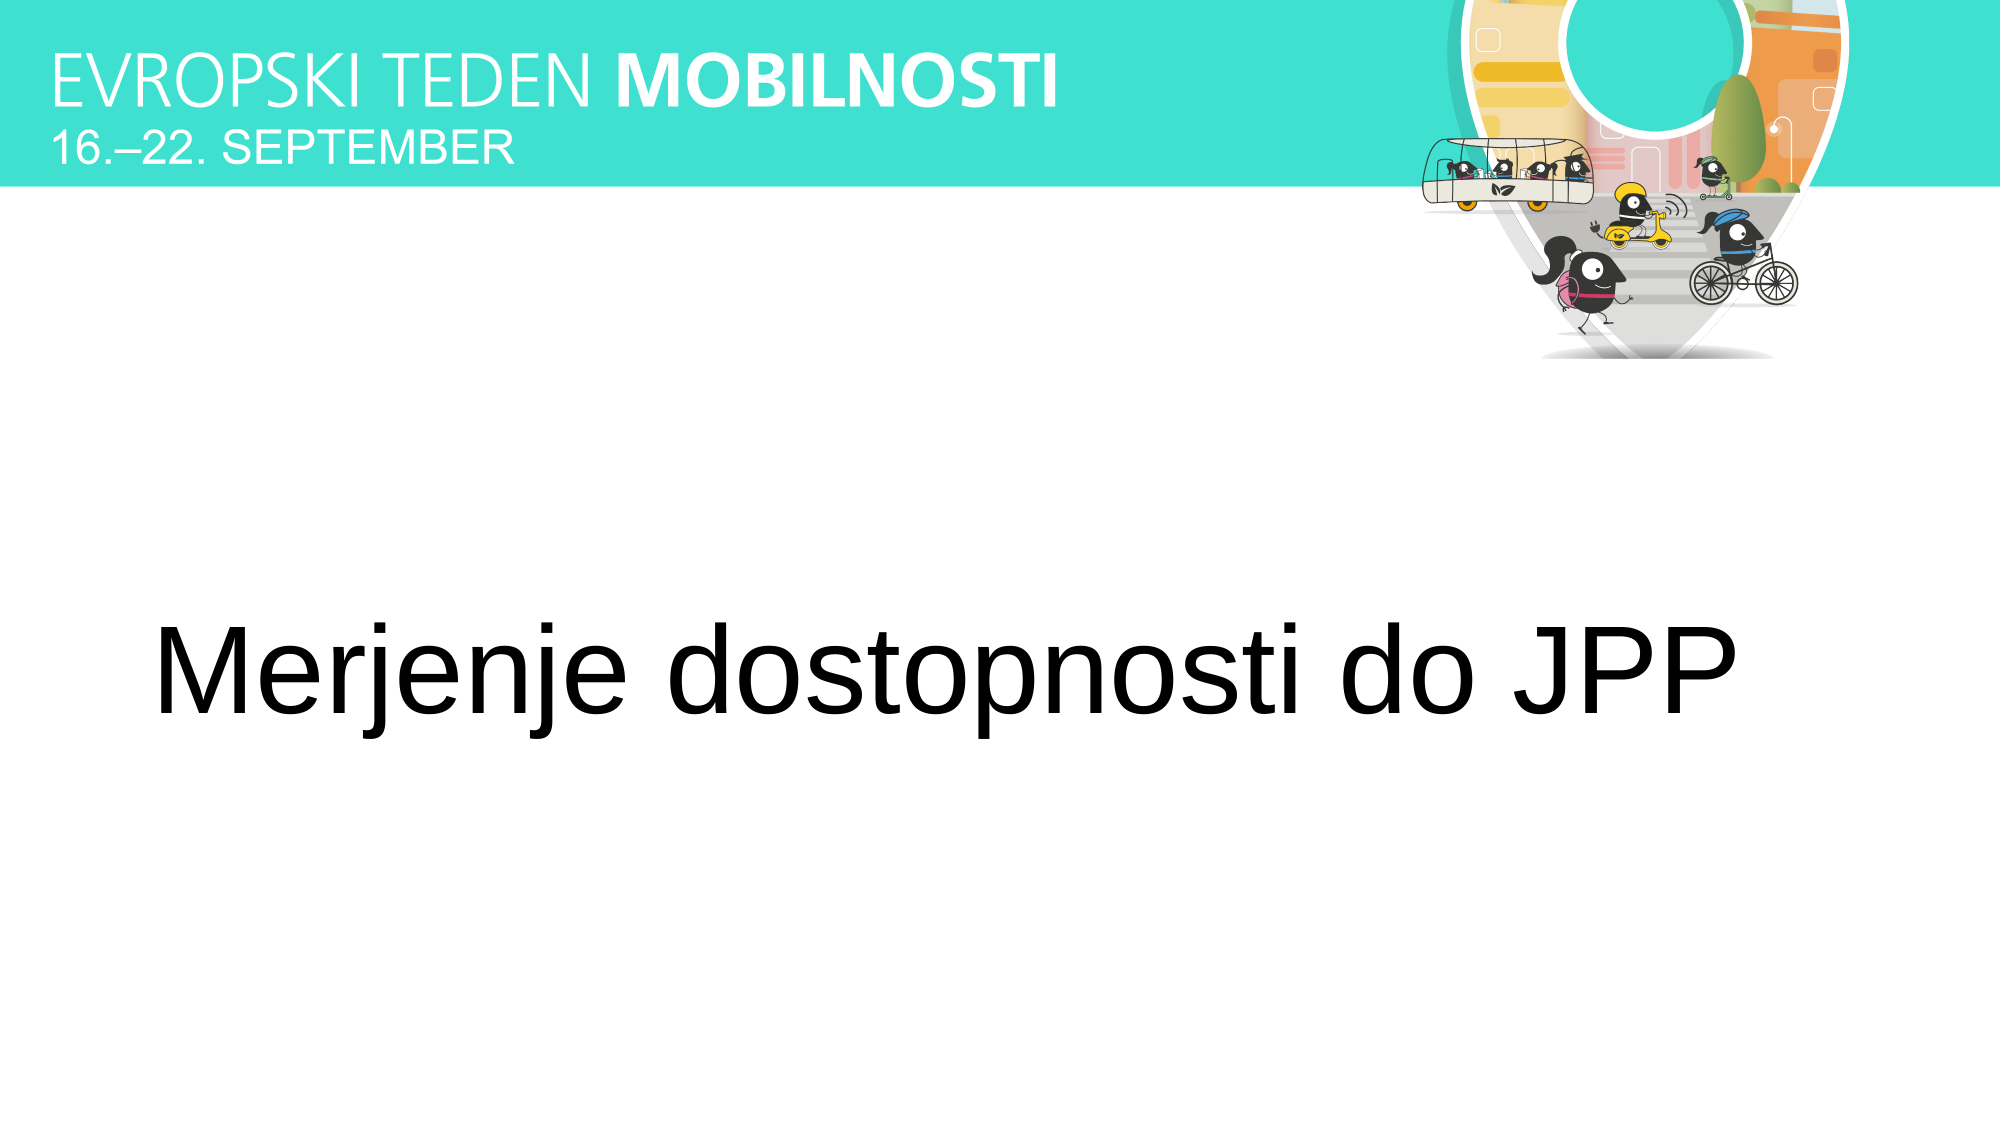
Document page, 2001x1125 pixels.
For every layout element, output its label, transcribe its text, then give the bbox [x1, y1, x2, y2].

title Merjenje dostopnosti do JPP [136, 280, 1862, 749]
picture [0, 0, 2000, 1125]
